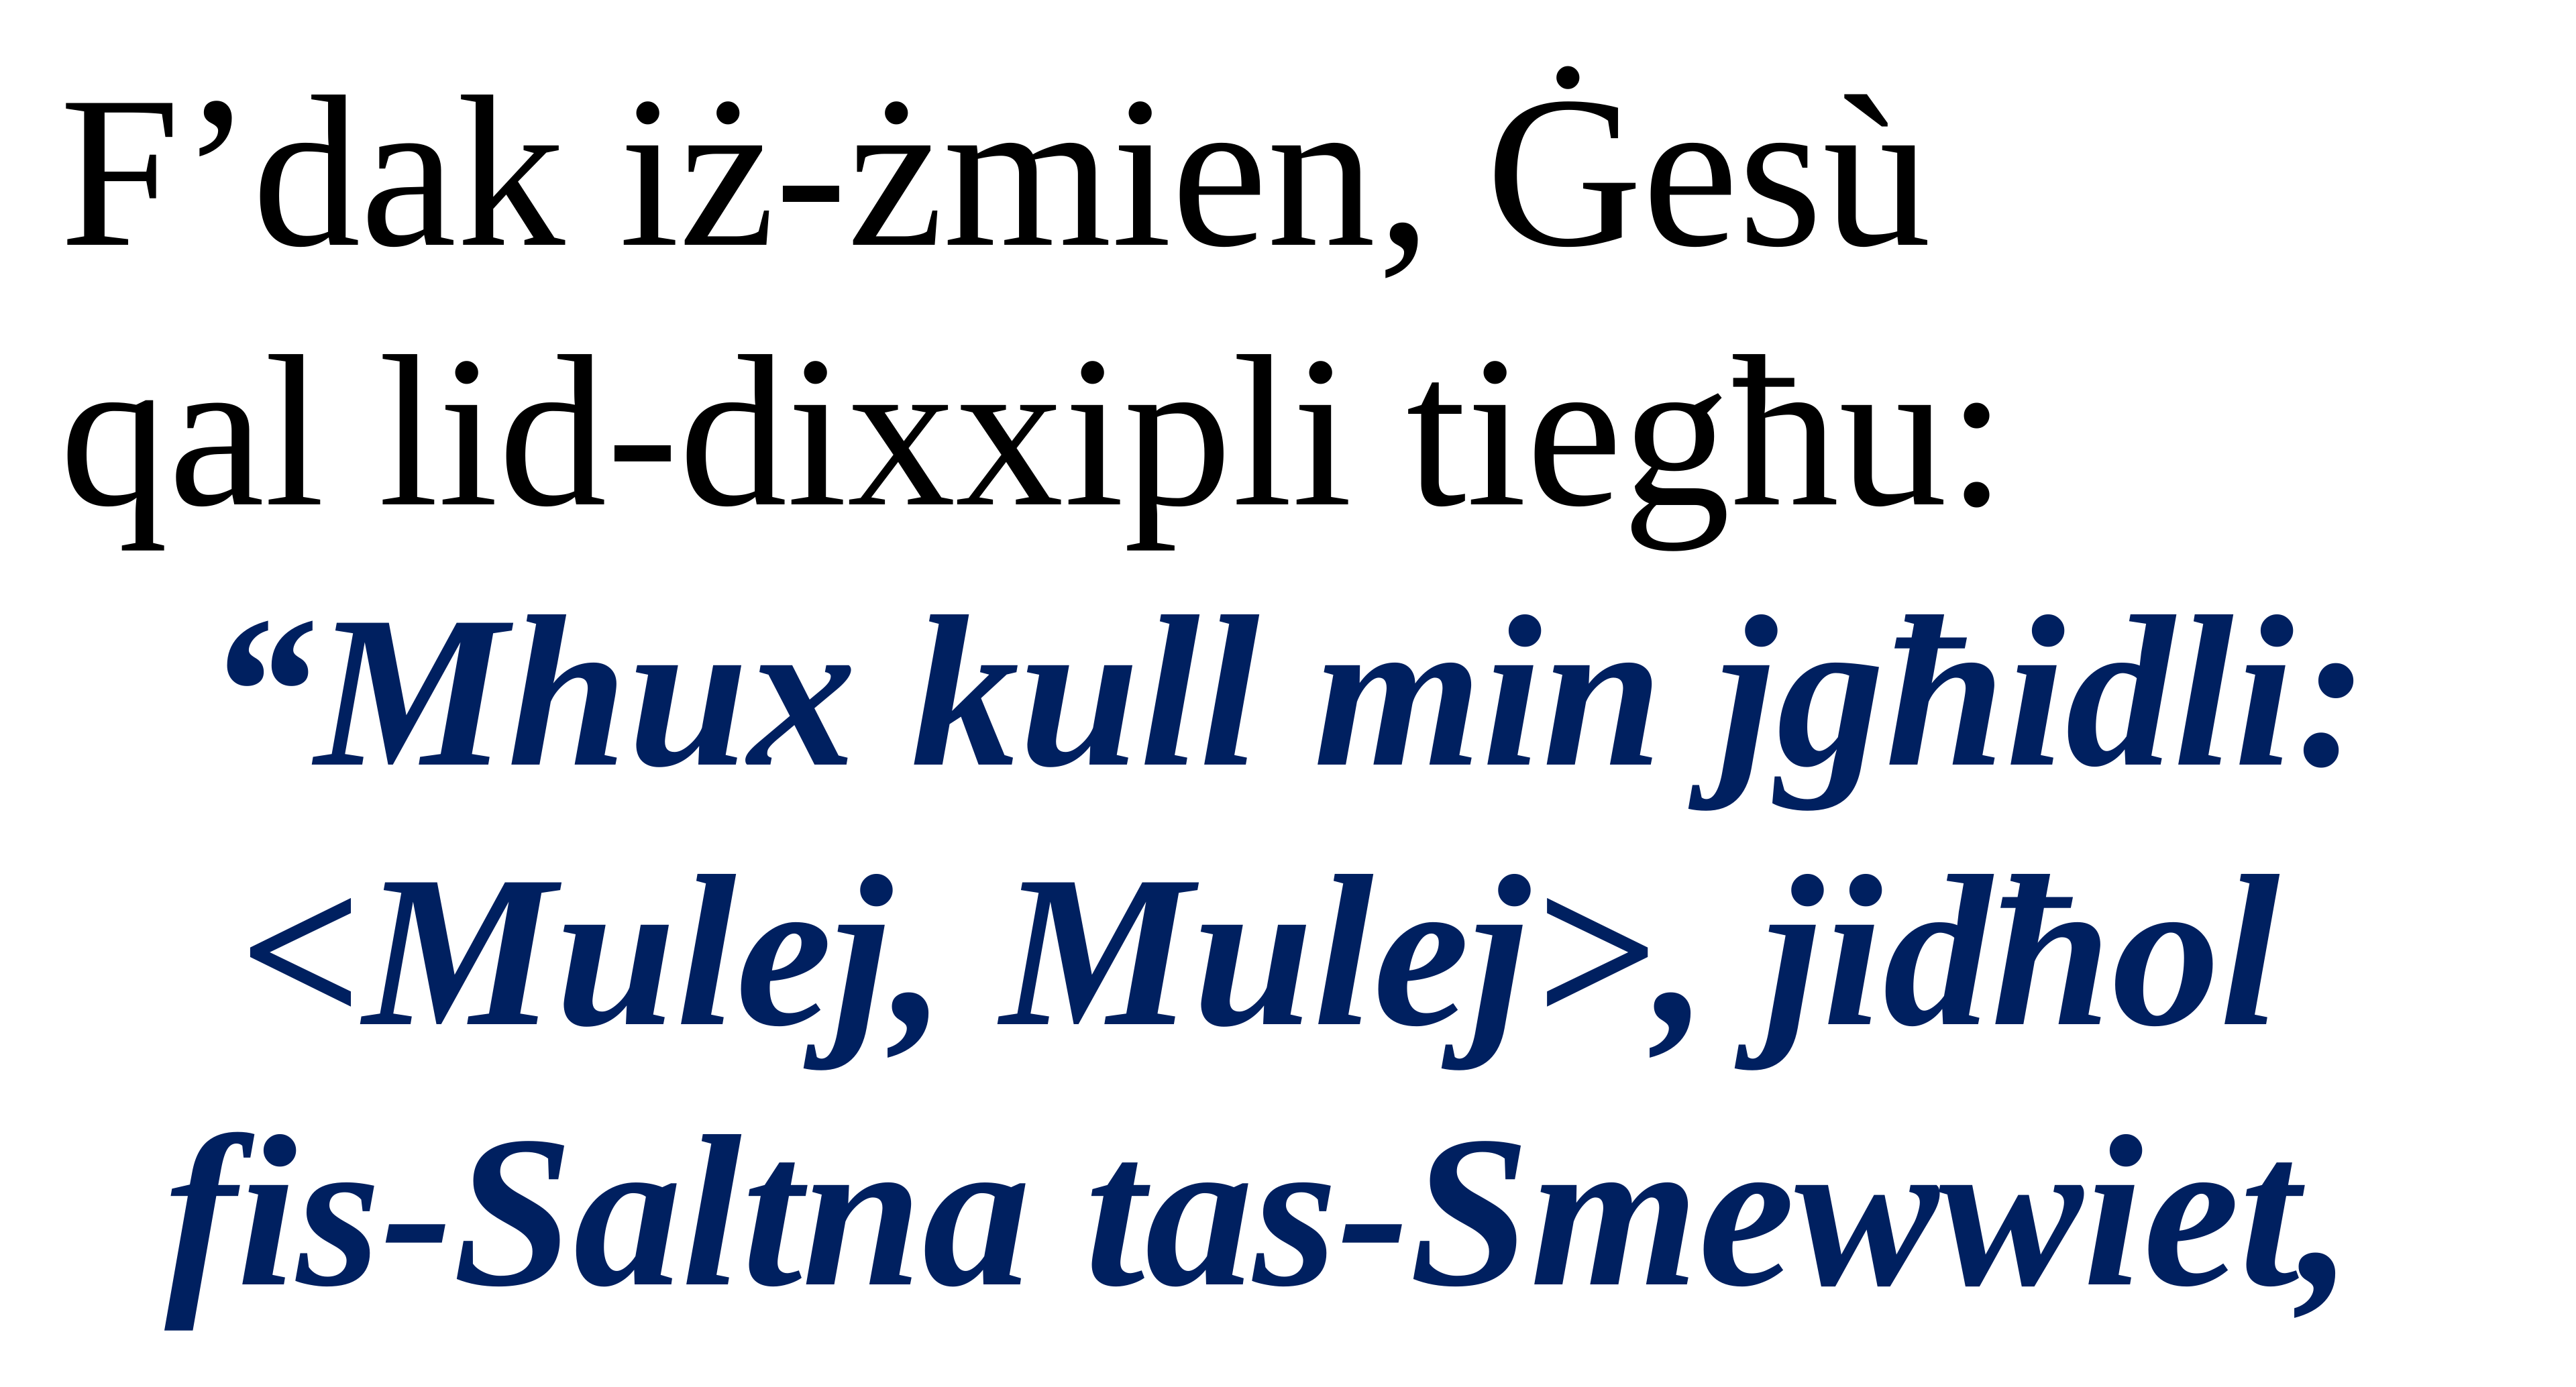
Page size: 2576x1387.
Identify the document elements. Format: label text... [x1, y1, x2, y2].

text_box F’dak iż-żmien, Ġesù qal lid-dixxipli tiegħu: “Mhux kull min jgħidli: <Mulej, Mulej>, jidħol fis-Saltna tas-Smewwiet, [38, 17, 2538, 1339]
